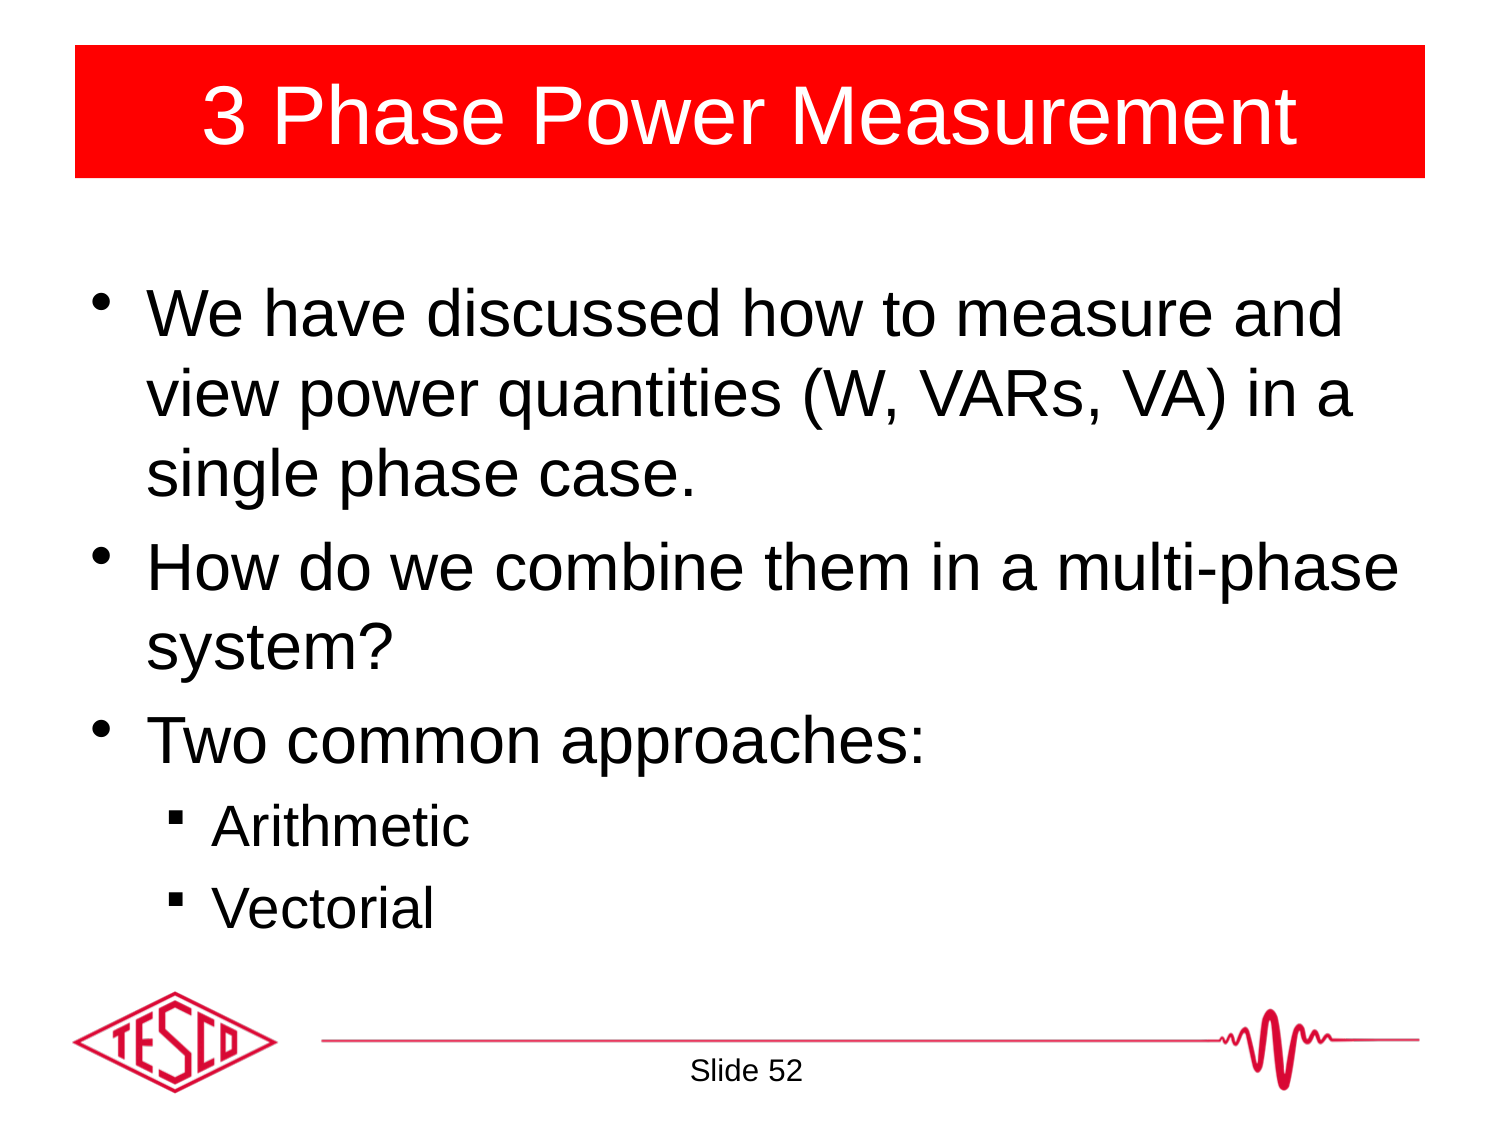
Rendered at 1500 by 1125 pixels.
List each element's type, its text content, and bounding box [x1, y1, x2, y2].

slide_number Slide 52 [675, 1046, 850, 1113]
title 3 Phase Power Measurement [74, 44, 1426, 179]
picture [72, 987, 1428, 1099]
list We have discussed how to measure and view power quantities (W, VARs, VA) in a single phase case. How do we combine them in a multi-phase system? Two common approaches: Arithmetic Vectorial [74, 262, 1426, 992]
